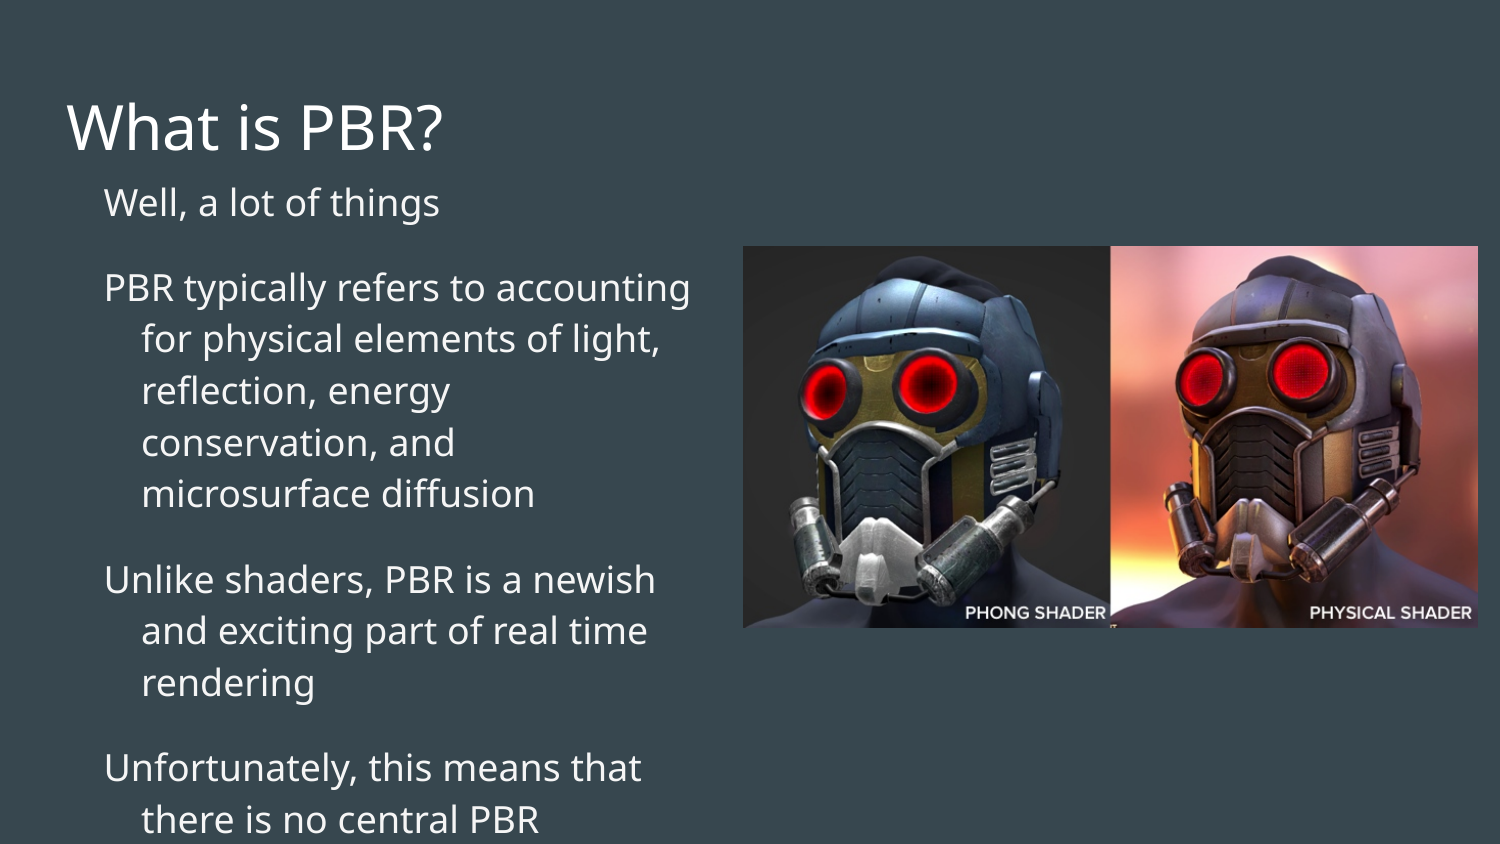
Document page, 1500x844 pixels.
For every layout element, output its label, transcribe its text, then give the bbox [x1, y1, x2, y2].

title What is PBR? [51, 72, 1449, 167]
list Well, a lot of things PBR typically refers to accounting for physical elements of light, reflection, energy conservation, and microsurface diffusion Unlike shaders, PBR is a newish and exciting part of real time rendering Unfortunately, this means that there is no central PBR database or guideline For instance, there is no Physically Based Rendering Wikipedia page [51, 156, 708, 718]
picture [742, 246, 1478, 628]
